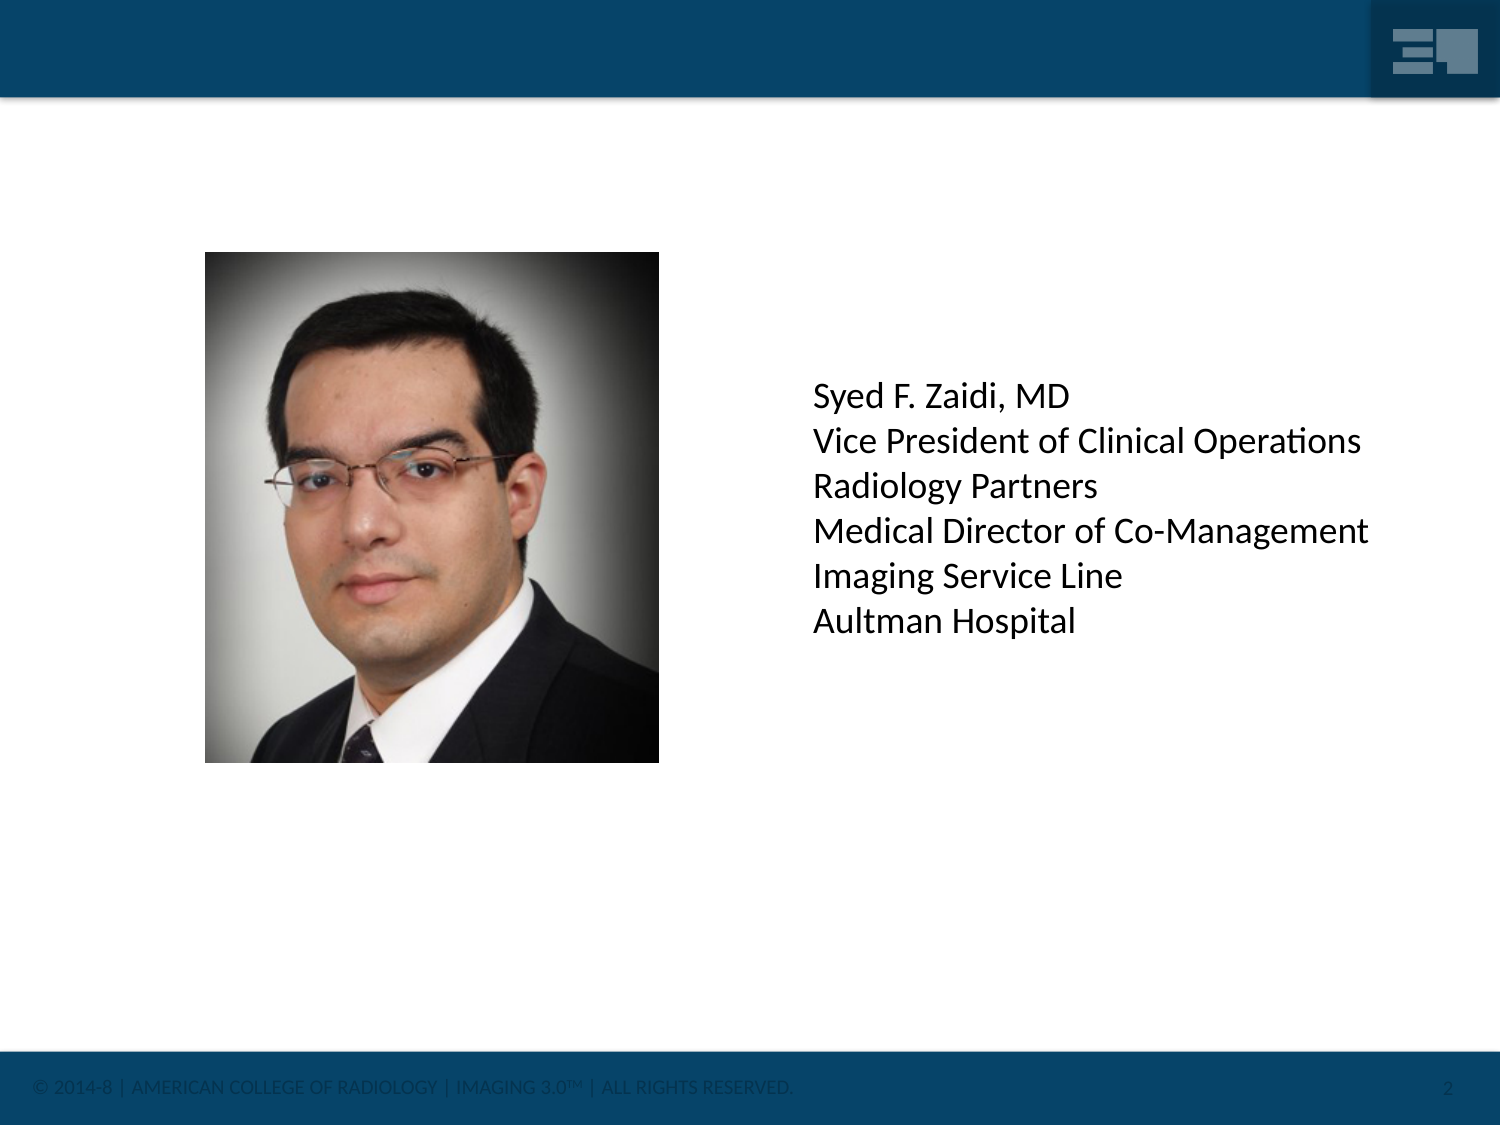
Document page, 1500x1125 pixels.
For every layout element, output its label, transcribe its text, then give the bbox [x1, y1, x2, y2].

picture [205, 252, 659, 763]
slide_number 2 [1402, 1060, 1469, 1121]
text_box Syed F. Zaidi, MD Vice President of Clinical Operations Radiology Partners Medical Director of Co-Management Imaging Service Line Aultman Hospital [798, 363, 1385, 649]
picture [1393, 29, 1478, 74]
